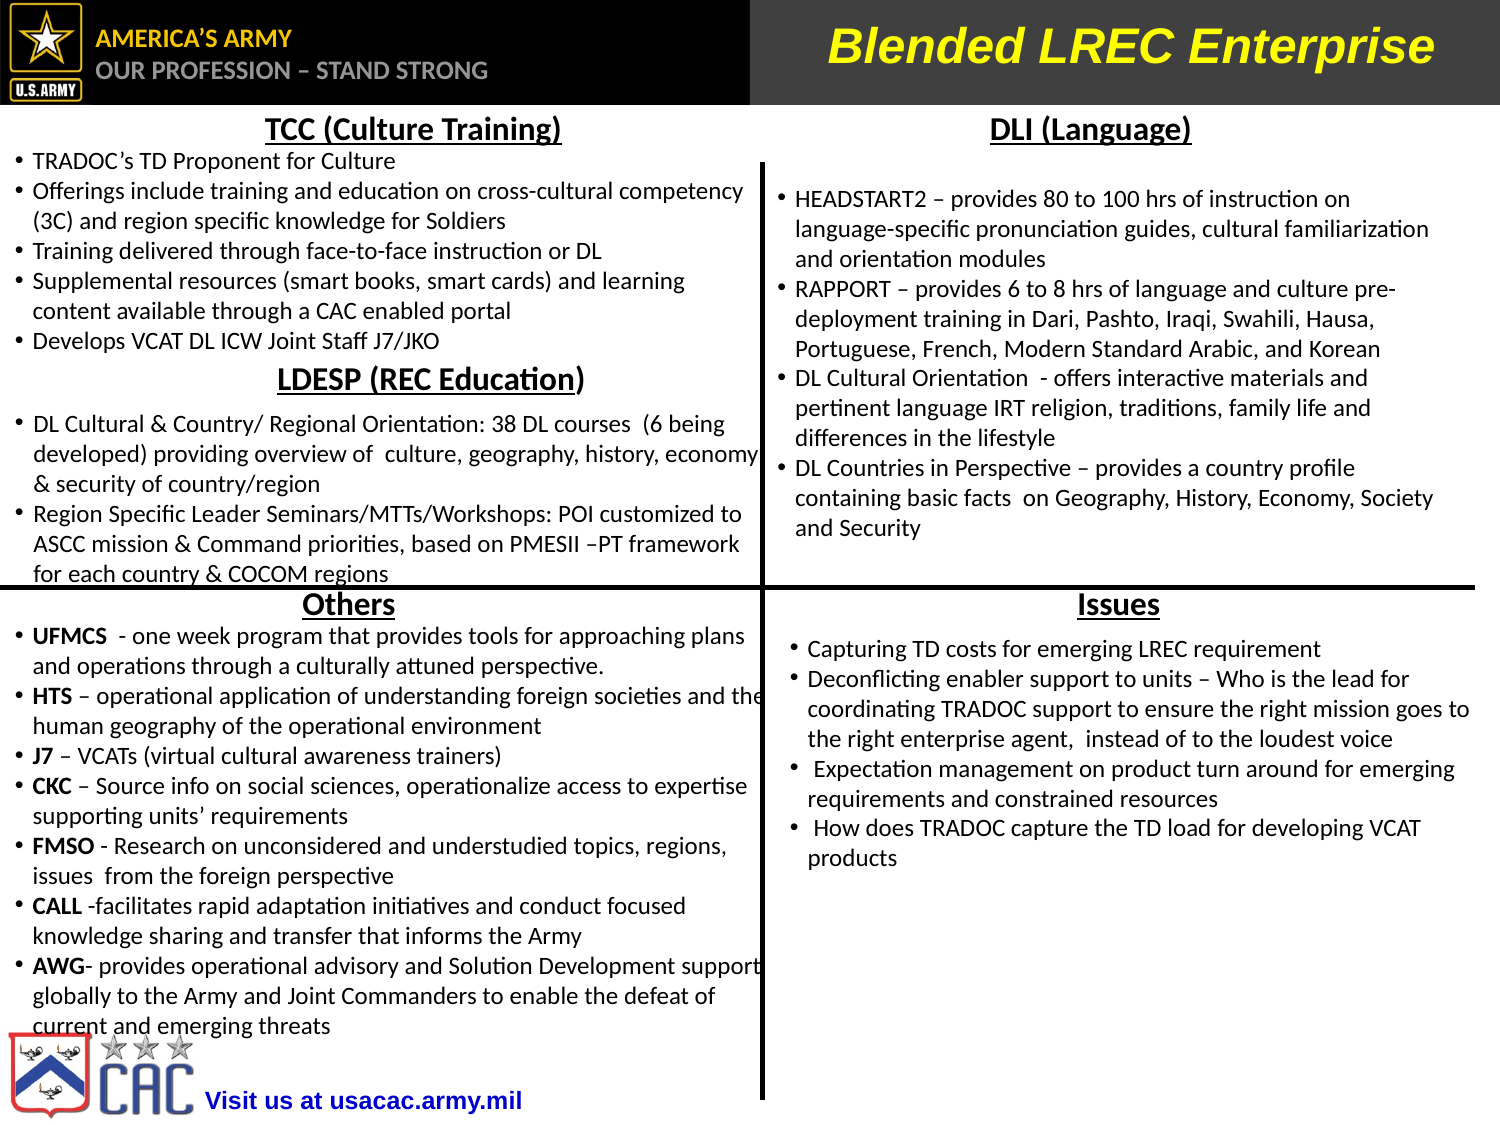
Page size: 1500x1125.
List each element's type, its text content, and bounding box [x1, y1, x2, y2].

title Blended LREC Enterprise [700, 0, 1500, 150]
text_box Issues [1062, 596, 1200, 624]
text_box UFMCS - one week program that provides tools for approaching plans and operations through a culturally attuned perspective. HTS – operational application of understanding foreign societies and the human geography of the operational environment J7 – VCATs (virtual cultural awareness trainers) CKC – Source info on social sciences, operationalize access to expertise supporting units’ requirements FMSO - Research on unconsidered and understudied topics, regions, issues from the foreign perspective CALL -facilitates rapid adaptation initiatives and conduct focused knowledge sharing and transfer that informs the Army AWG- provides operational advisory and Solution Development support globally to the Army and Joint Commanders to enable the defeat of current and emerging threats [0, 612, 788, 1112]
text_box LDESP (REC Education) [262, 362, 639, 399]
text_box HEADSTART2 – provides 80 to 100 hrs of instruction on language-specific pronunciation guides, cultural familiarization and orientation modules RAPPORT – provides 6 to 8 hrs of language and culture pre-deployment training in Dari, Pashto, Iraqi, Swahili, Hausa, Portuguese, French, Modern Standard Arabic, and Korean DL Cultural Orientation - offers interactive materials and pertinent language IRT religion, traditions, family life and differences in the lifestyle DL Countries in Perspective – provides a country profile containing basic facts on Geography, History, Economy, Society and Security [766, 174, 1463, 584]
text_box DL Cultural & Country/ Regional Orientation: 38 DL courses (6 being developed) providing overview of culture, geography, history, economy & security of country/region Region Specific Leader Seminars/MTTs/Workshops: POI customized to ASCC mission & Command priorities, based on PMESII –PT framework for each country & COCOM regions [0, 399, 758, 587]
text_box DLI (Language) [974, 99, 1232, 155]
text_box TRADOC’s TD Proponent for Culture Offerings include training and education on cross-cultural competency (3C) and region specific knowledge for Soldiers Training delivered through face-to-face instruction or DL Supplemental resources (smart books, smart cards) and learning content available through a CAC enabled portal Develops VCAT DL ICW Joint Staff J7/JKO [0, 137, 763, 362]
text_box Capturing TD costs for emerging LREC requirement Deconflicting enabler support to units – Who is the lead for coordinating TRADOC support to ensure the right mission goes to the right enterprise agent, instead of to the loudest voice Expectation management on product turn around for emerging requirements and constrained resources How does TRADOC capture the TD load for developing VCAT products [774, 624, 1500, 880]
text_box TCC (Culture Training) [249, 99, 675, 137]
picture [0, 1112, 201, 1122]
text_box Others [287, 596, 475, 612]
picture [0, 0, 91, 105]
